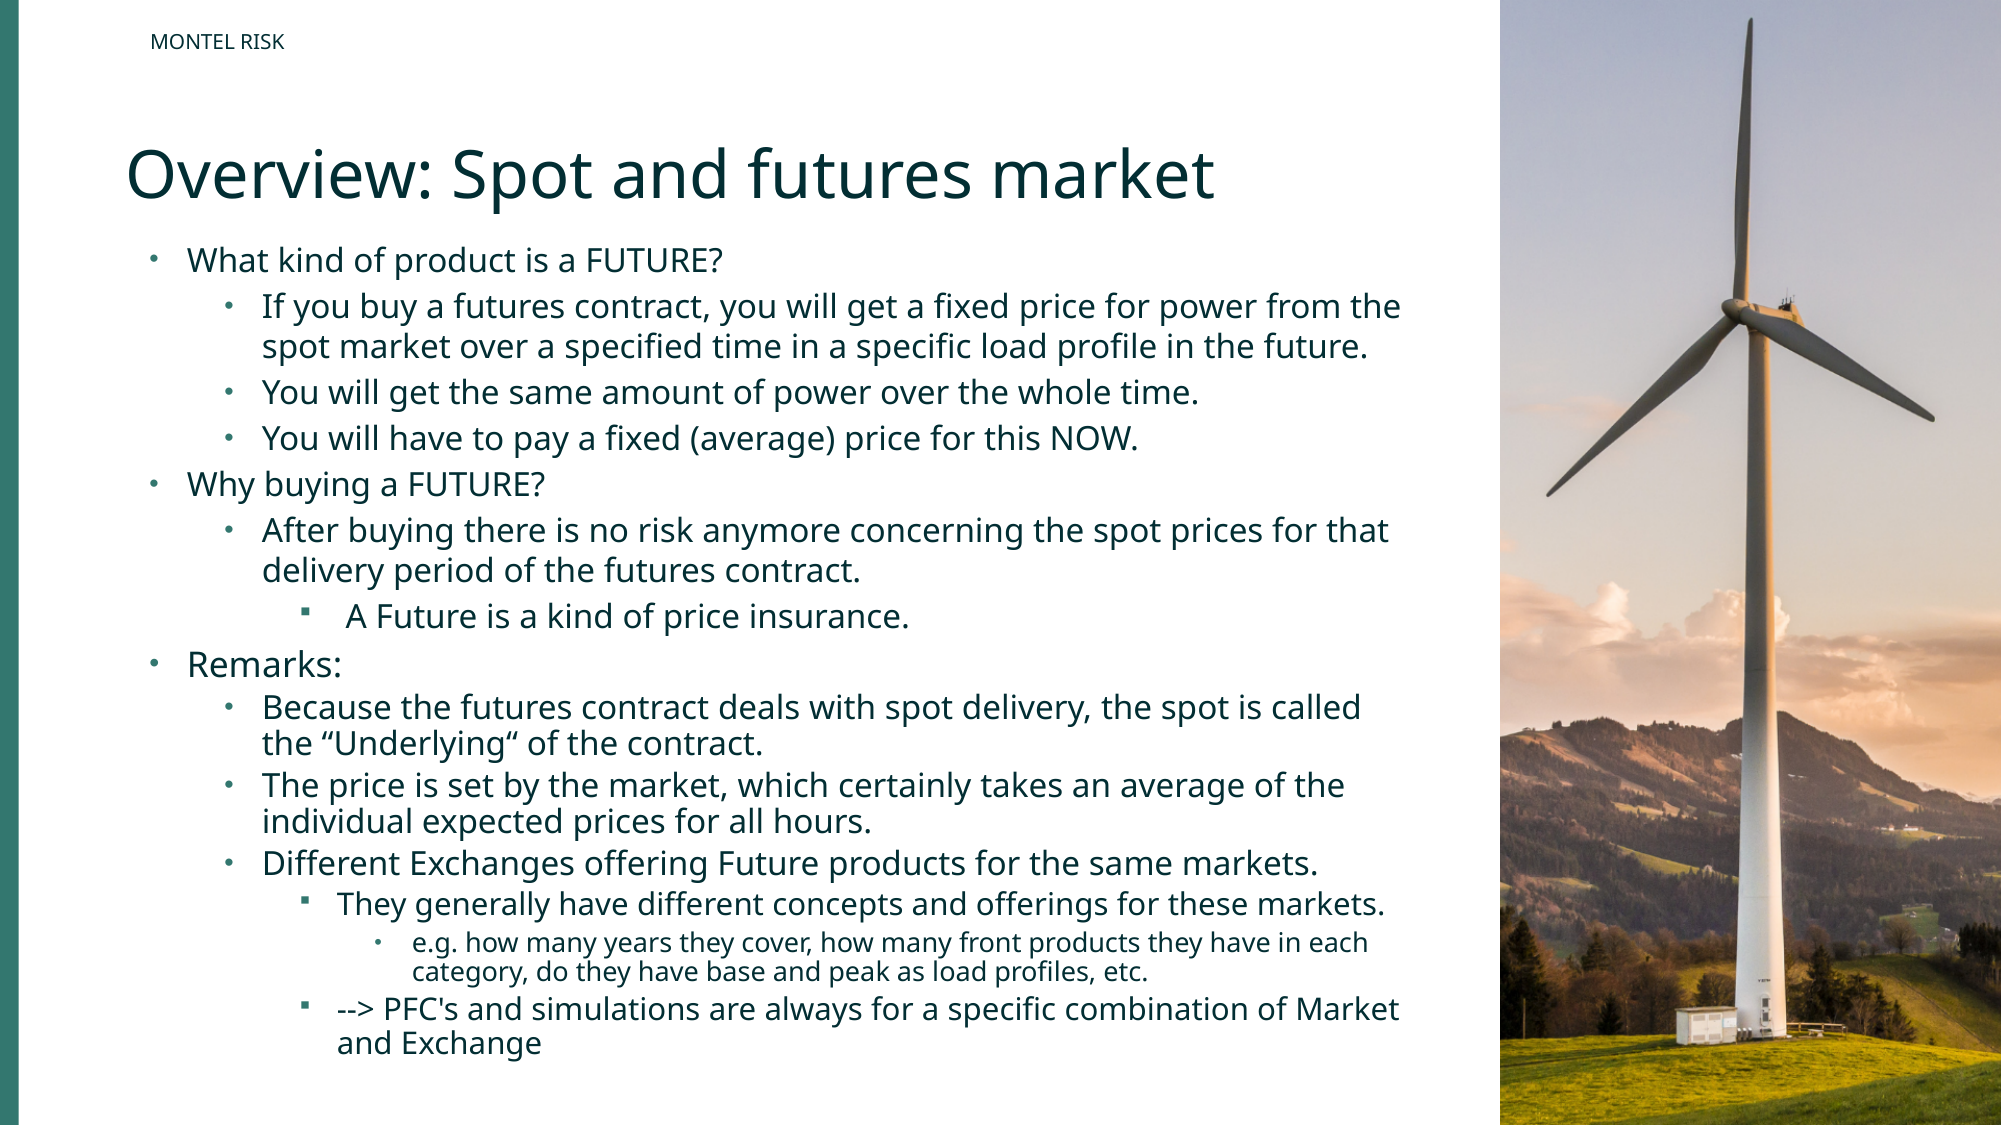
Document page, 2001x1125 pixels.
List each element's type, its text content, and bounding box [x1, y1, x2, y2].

picture [1500, 0, 2001, 1125]
list What kind of product is a FUTURE? If you buy a futures contract, you will get a fixed price for power from the spot market over a specified time in a specific load profile in the future. You will get the same amount of power over the whole time. You will have to pay a fixed (average) price for this NOW. Why buying a FUTURE? After buying there is no risk anymore concerning the spot prices for that delivery period of the futures contract. A Future is a kind of price insurance. Remarks: Because the futures contract deals with spot delivery, the spot is called the “Underlying“ of the contract. The price is set by the market, which certainly takes an average of the individual expected prices for all hours. Different Exchanges offering Future products for the same markets. They generally have different concepts and offerings for these markets. e.g. how many years they cover, how many front products they have in each category, do they have base and peak as load profiles, etc. --> PFC's and simulations are always for a specific combination of Market and Exchange [134, 185, 1425, 1089]
list Overview: Spot and futures market [110, 120, 1500, 220]
